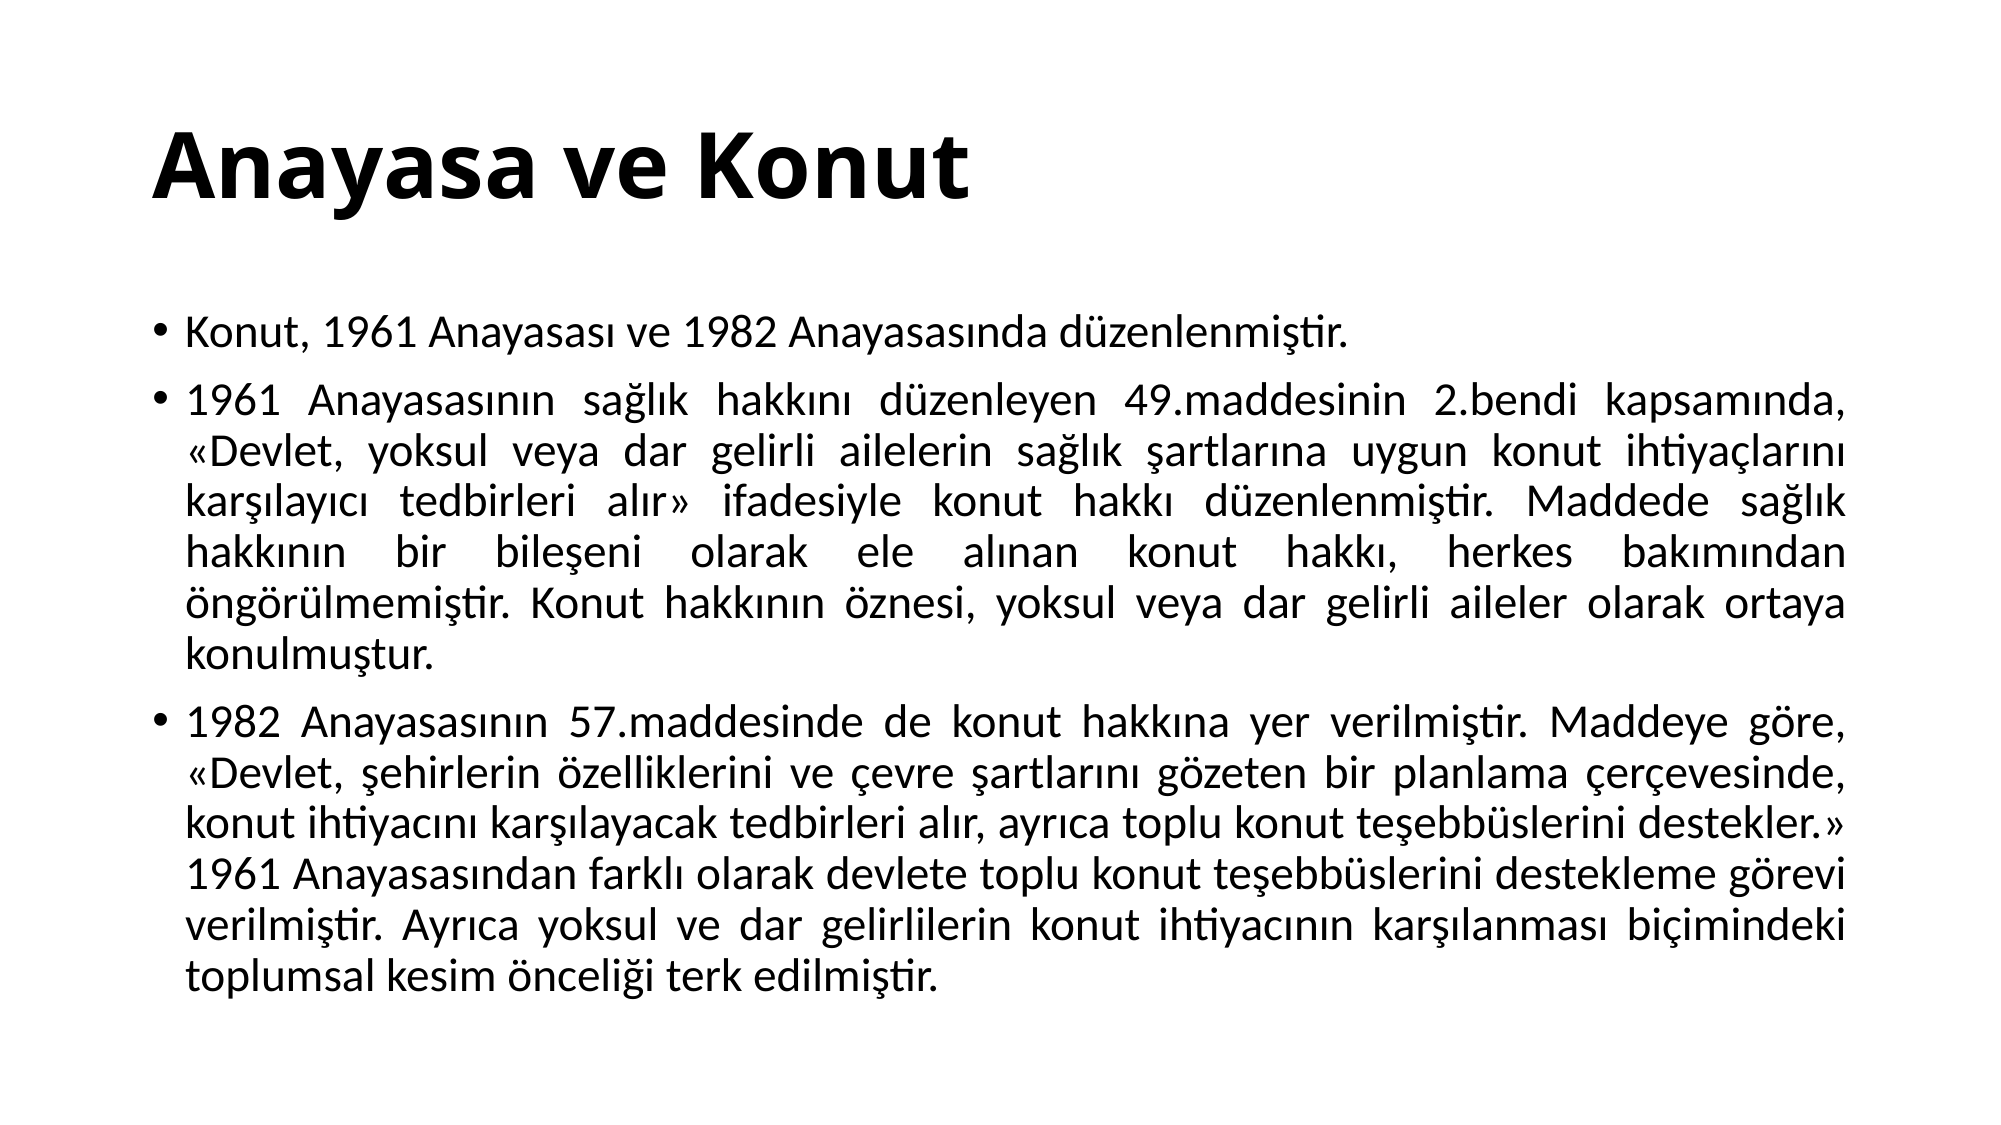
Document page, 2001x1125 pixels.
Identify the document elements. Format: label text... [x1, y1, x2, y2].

list Konut, 1961 Anayasası ve 1982 Anayasasında düzenlenmiştir. 1961 Anayasasının sağlık hakkını düzenleyen 49.maddesinin 2.bendi kapsamında, «Devlet, yoksul veya dar gelirli ailelerin sağlık şartlarına uygun konut ihtiyaçlarını karşılayıcı tedbirleri alır» ifadesiyle konut hakkı düzenlenmiştir. Maddede sağlık hakkının bir bileşeni olarak ele alınan konut hakkı, herkes bakımından öngörülmemiştir. Konut hakkının öznesi, yoksul veya dar gelirli aileler olarak ortaya konulmuştur. 1982 Anayasasının 57.maddesinde de konut hakkına yer verilmiştir. Maddeye göre, «Devlet, şehirlerin özelliklerini ve çevre şartlarını gözeten bir planlama çerçevesinde, konut ihtiyacını karşılayacak tedbirleri alır, ayrıca toplu konut teşebbüslerini destekler.» 1961 Anayasasından farklı olarak devlete toplu konut teşebbüslerini destekleme görevi verilmiştir. Ayrıca yoksul ve dar gelirlilerin konut ihtiyacının karşılanması biçimindeki toplumsal kesim önceliği terk edilmiştir. [137, 299, 1863, 1014]
title Anayasa ve Konut [137, 59, 1863, 278]
